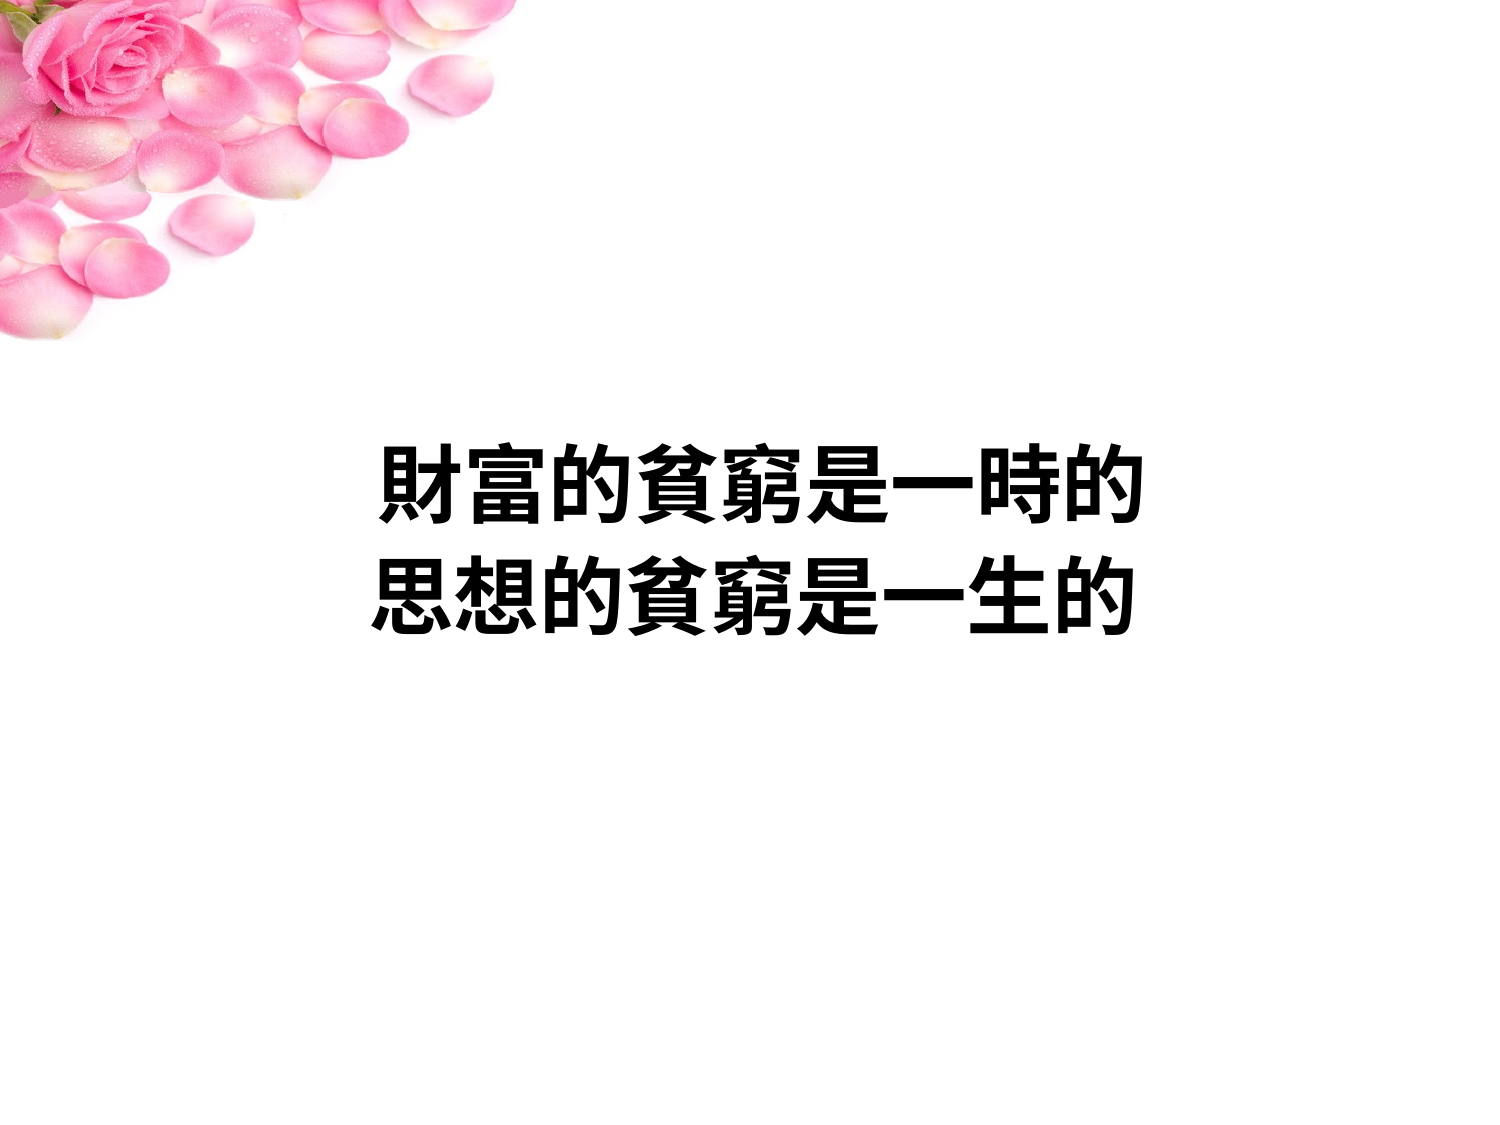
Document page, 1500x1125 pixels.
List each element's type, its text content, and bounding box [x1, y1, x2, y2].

picture [0, 0, 525, 357]
title 財富的貧窮是一時的 思想的貧窮是一生的 [125, 412, 1400, 654]
